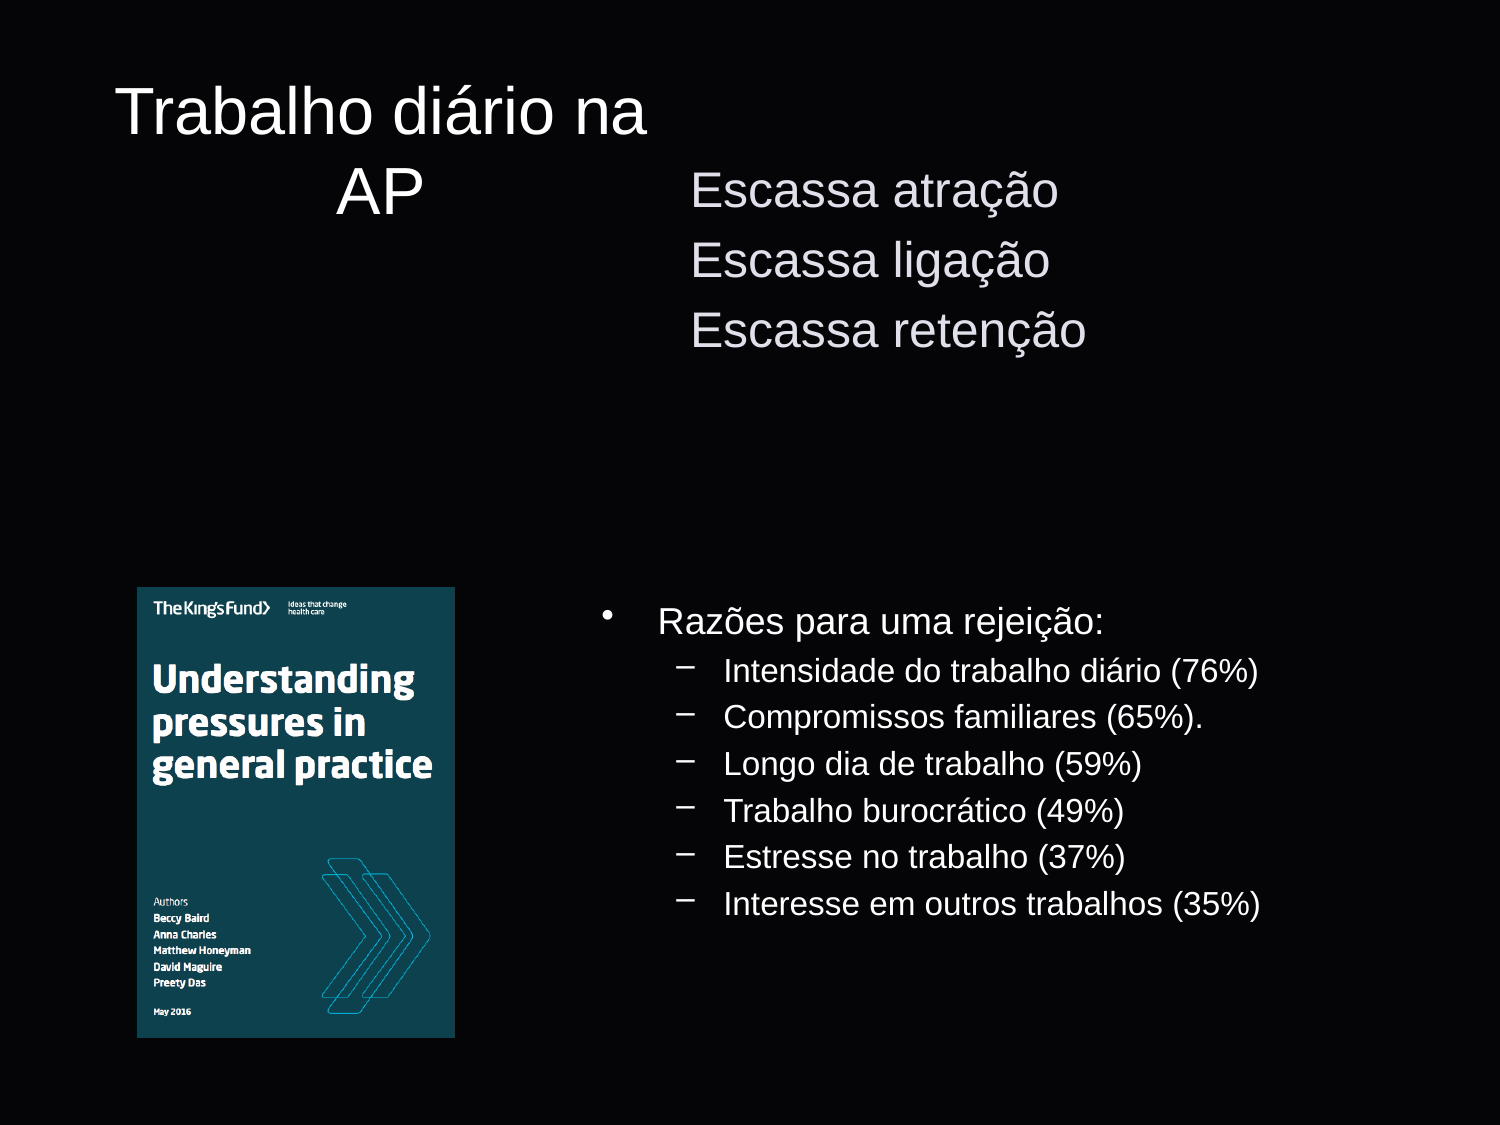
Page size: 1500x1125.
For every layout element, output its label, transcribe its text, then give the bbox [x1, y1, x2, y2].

picture [137, 587, 455, 1038]
title Trabalho diário na AP [74, 44, 688, 236]
list Escassa atração Escassa ligação Escassa retenção [674, 149, 1169, 920]
list Razões para uma rejeição: Intensidade do trabalho diário (76%) Compromissos familiares (65%). Longo dia de trabalho (59%) Trabalho burocrático (49%) Estresse no trabalho (37%) Interesse em outros trabalhos (35%) [586, 589, 1426, 1125]
